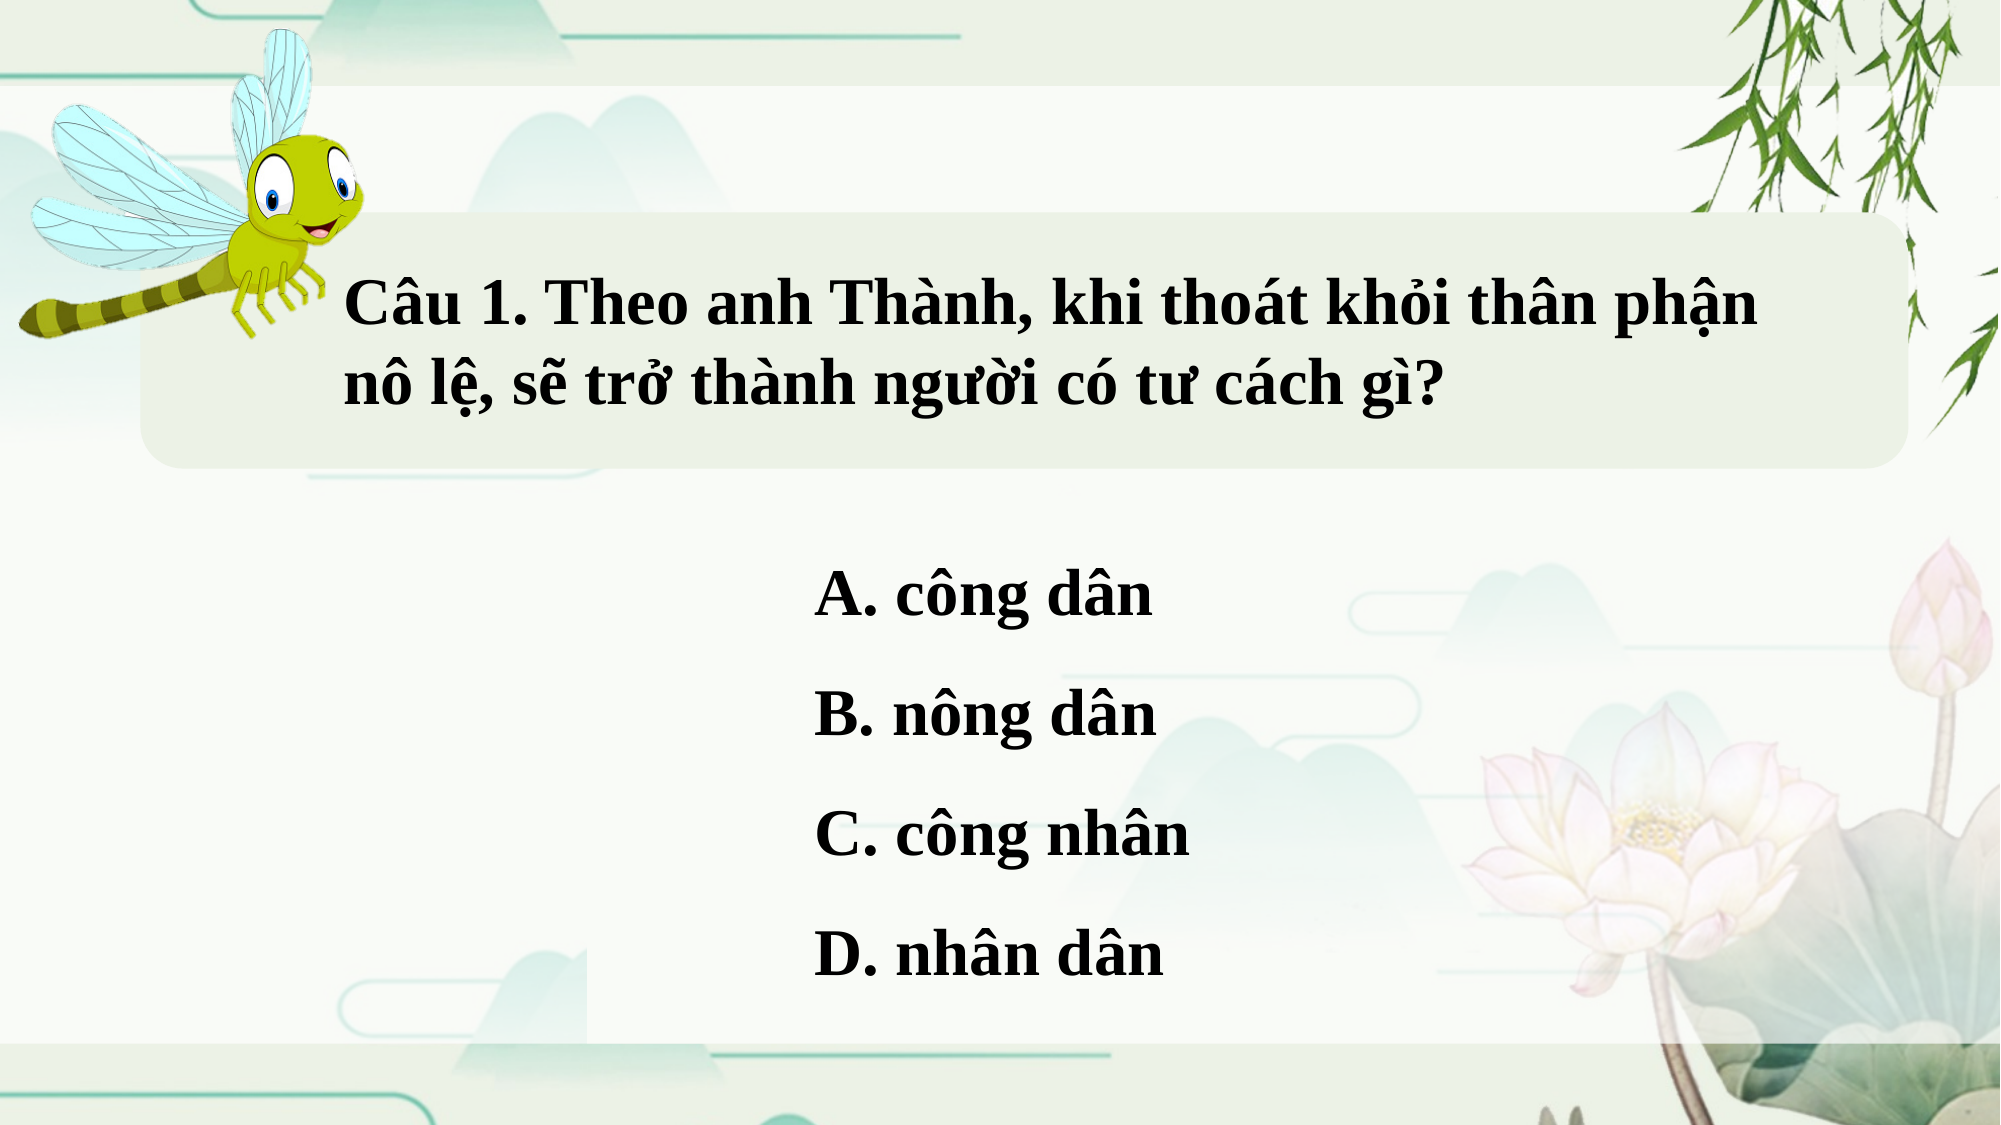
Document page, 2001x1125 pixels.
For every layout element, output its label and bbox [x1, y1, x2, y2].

picture [1602, 0, 1998, 463]
picture [18, 28, 410, 480]
text_box [0, 0, 2000, 1125]
